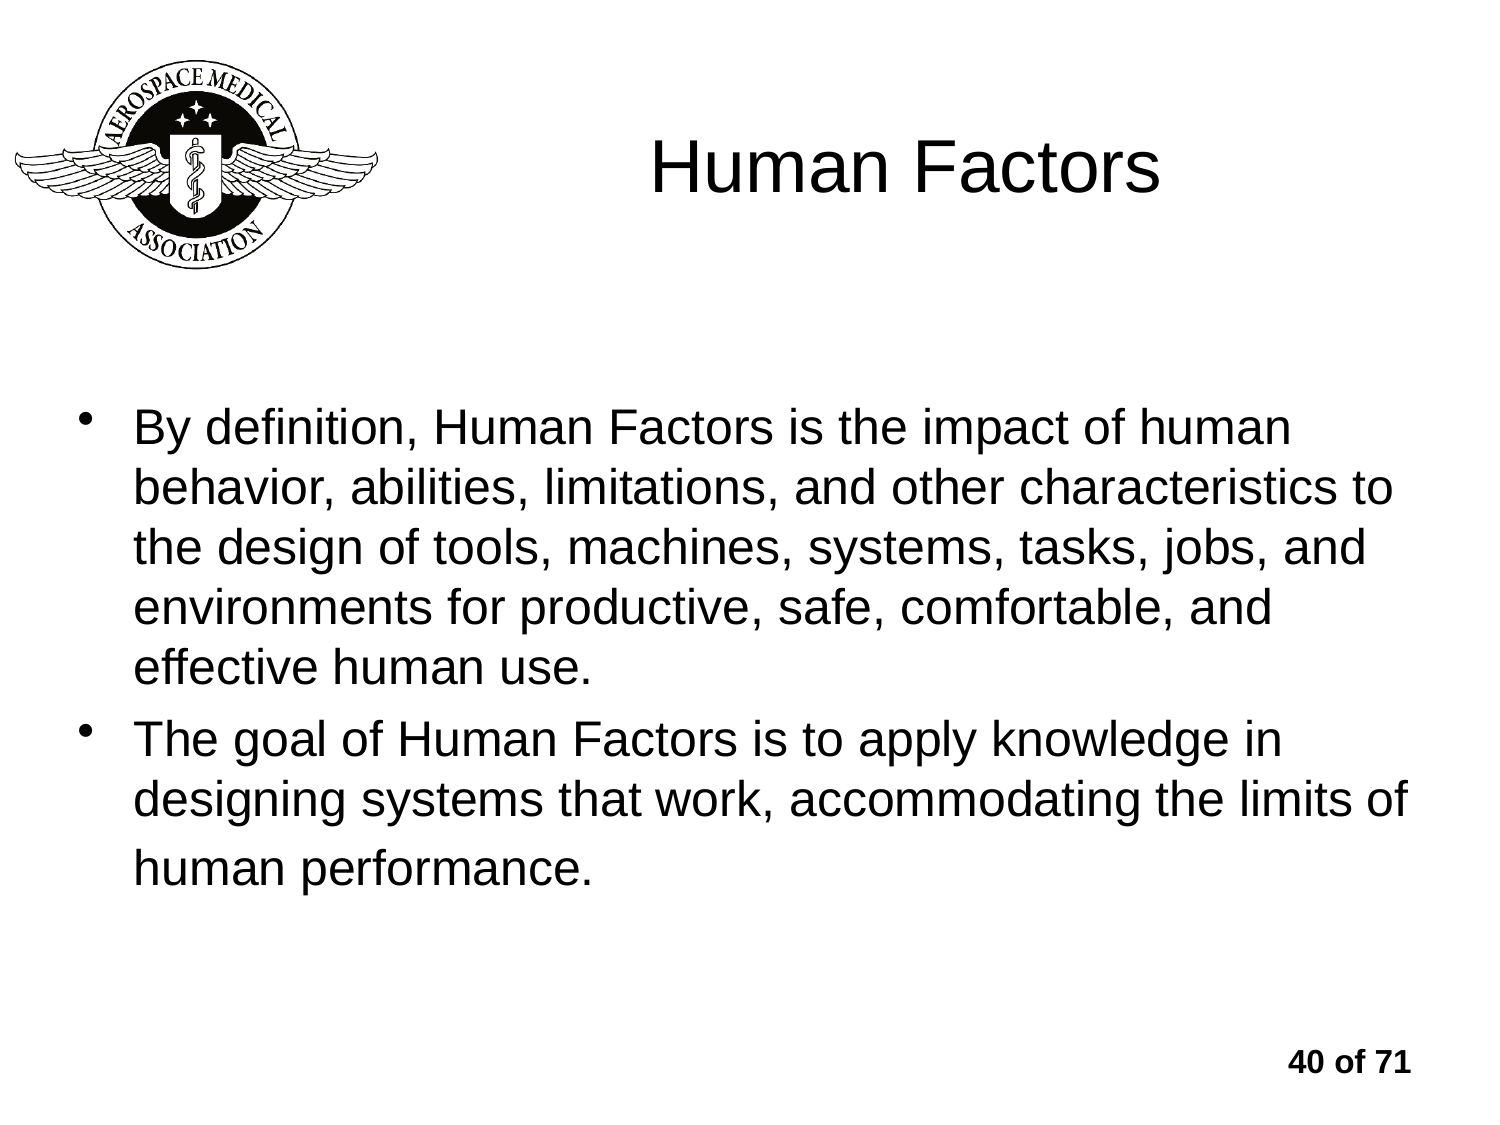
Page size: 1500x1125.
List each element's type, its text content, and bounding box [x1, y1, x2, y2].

list By definition, Human Factors is the impact of human behavior, abilities, limitations, and other characteristics to the design of tools, machines, systems, tasks, jobs, and environments for productive, safe, comfortable, and effective human use. The goal of Human Factors is to apply knowledge in designing systems that work, accommodating the limits of human performance. [62, 387, 1463, 1076]
title Human Factors [387, 62, 1426, 263]
picture [11, 55, 381, 274]
text_box 40 of 71 [1262, 1037, 1438, 1089]
